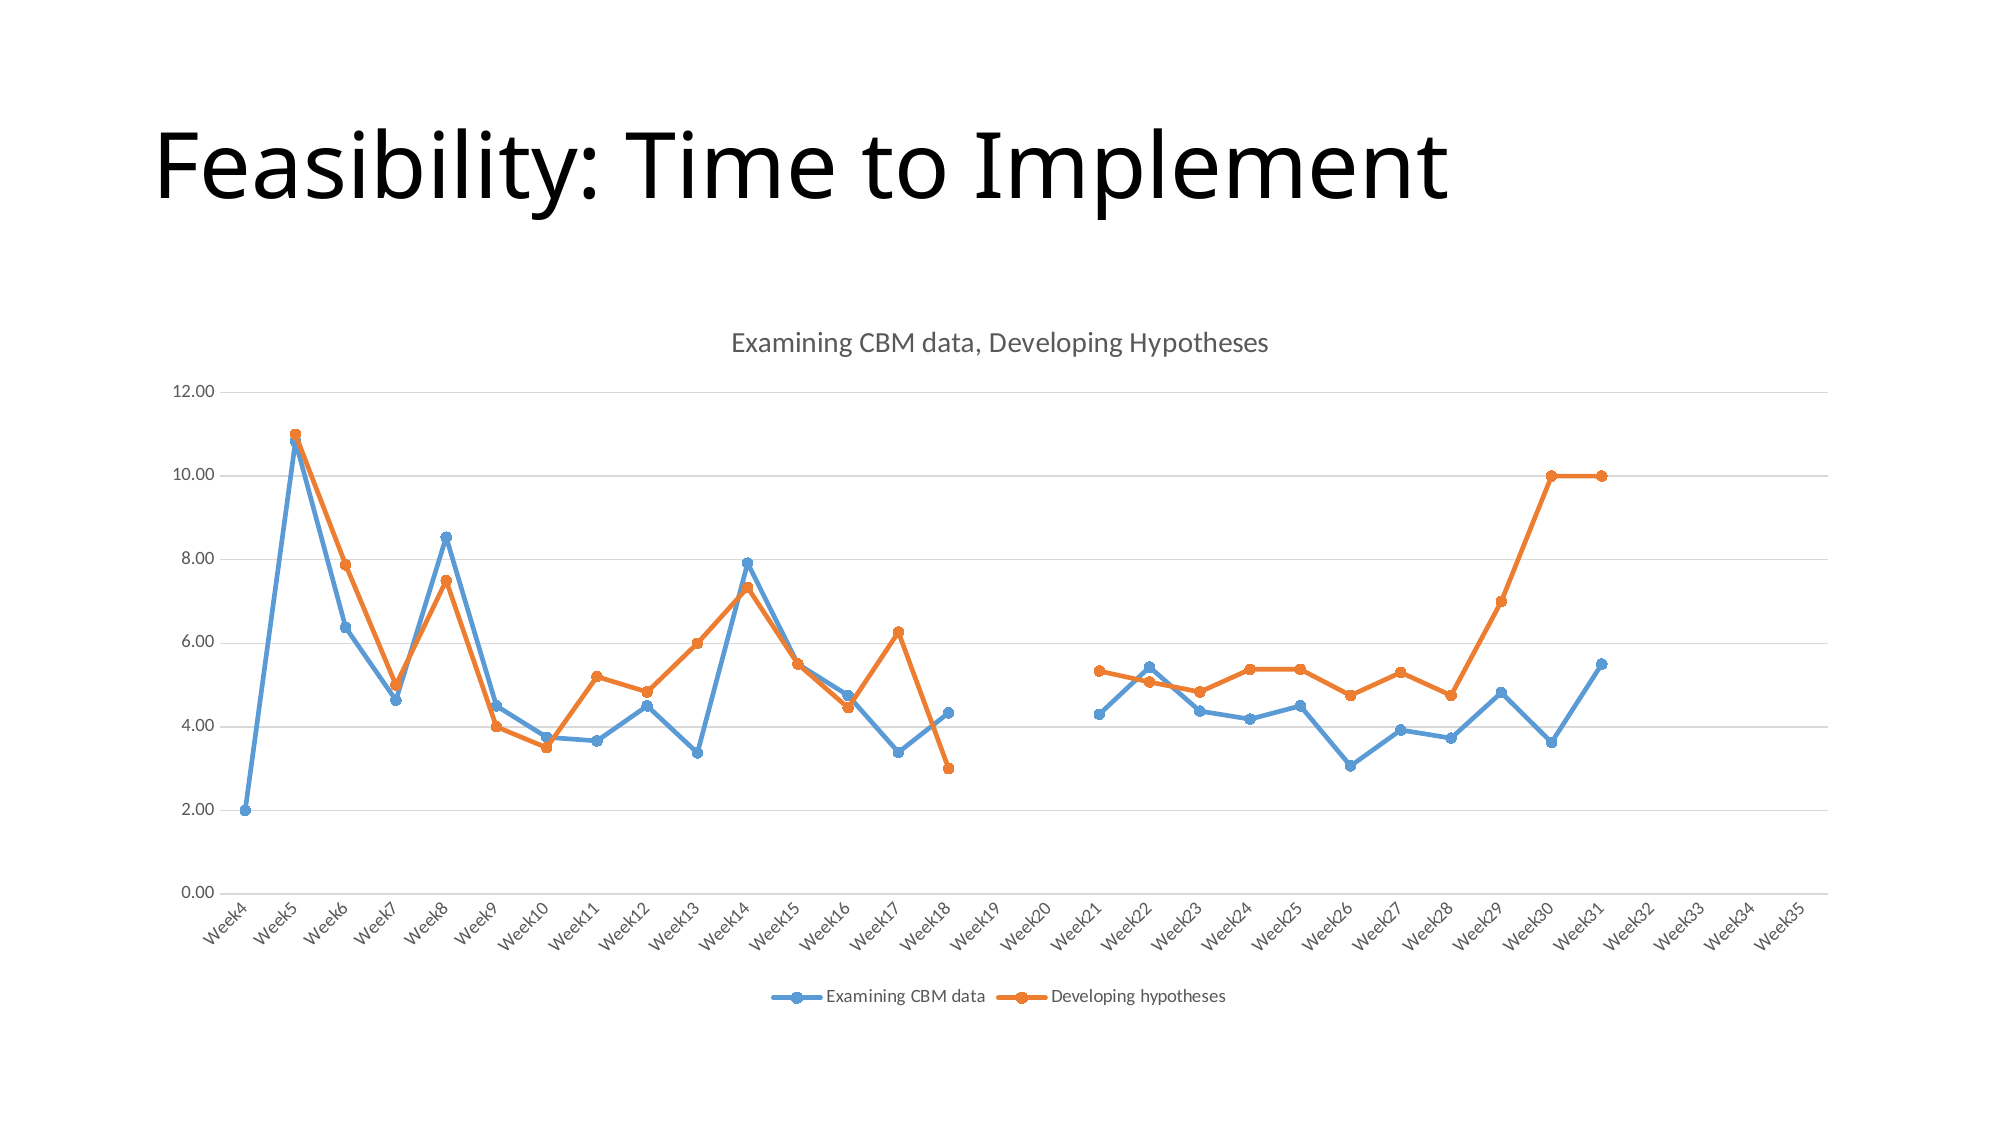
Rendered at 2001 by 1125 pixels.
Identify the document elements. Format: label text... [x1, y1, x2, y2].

chart [137, 299, 1863, 1014]
title Feasibility: Time to Implement [137, 59, 1863, 278]
